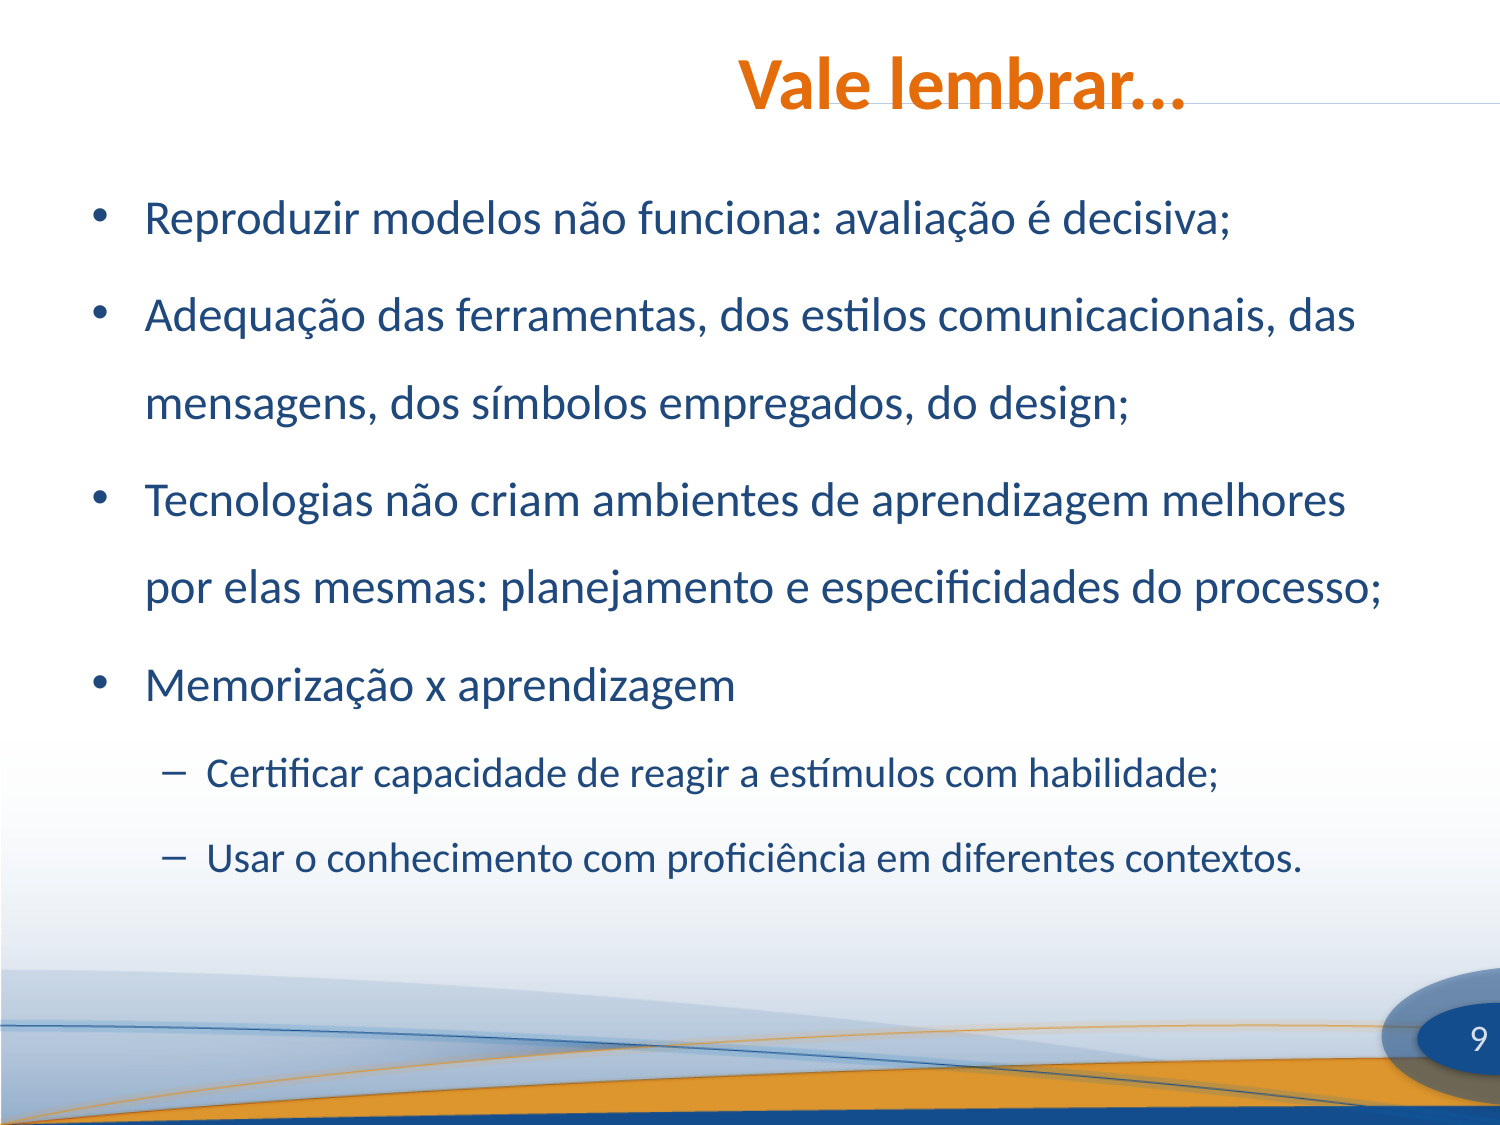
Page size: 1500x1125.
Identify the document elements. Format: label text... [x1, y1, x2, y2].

list Reproduzir modelos não funciona: avaliação é decisiva; Adequação das ferramentas, dos estilos comunicacionais, das mensagens, dos símbolos empregados, do design; Tecnologias não criam ambientes de aprendizagem melhores por elas mesmas: planejamento e especificidades do processo; Memorização x aprendizagem Certificar capacidade de reagir a estímulos com habilidade; Usar o conhecimento com proficiência em diferentes contextos. [76, 149, 1418, 965]
slide_number 9 [1153, 1006, 1500, 1067]
picture [0, 0, 1500, 1125]
title Vale lembrar... [501, 45, 1425, 114]
